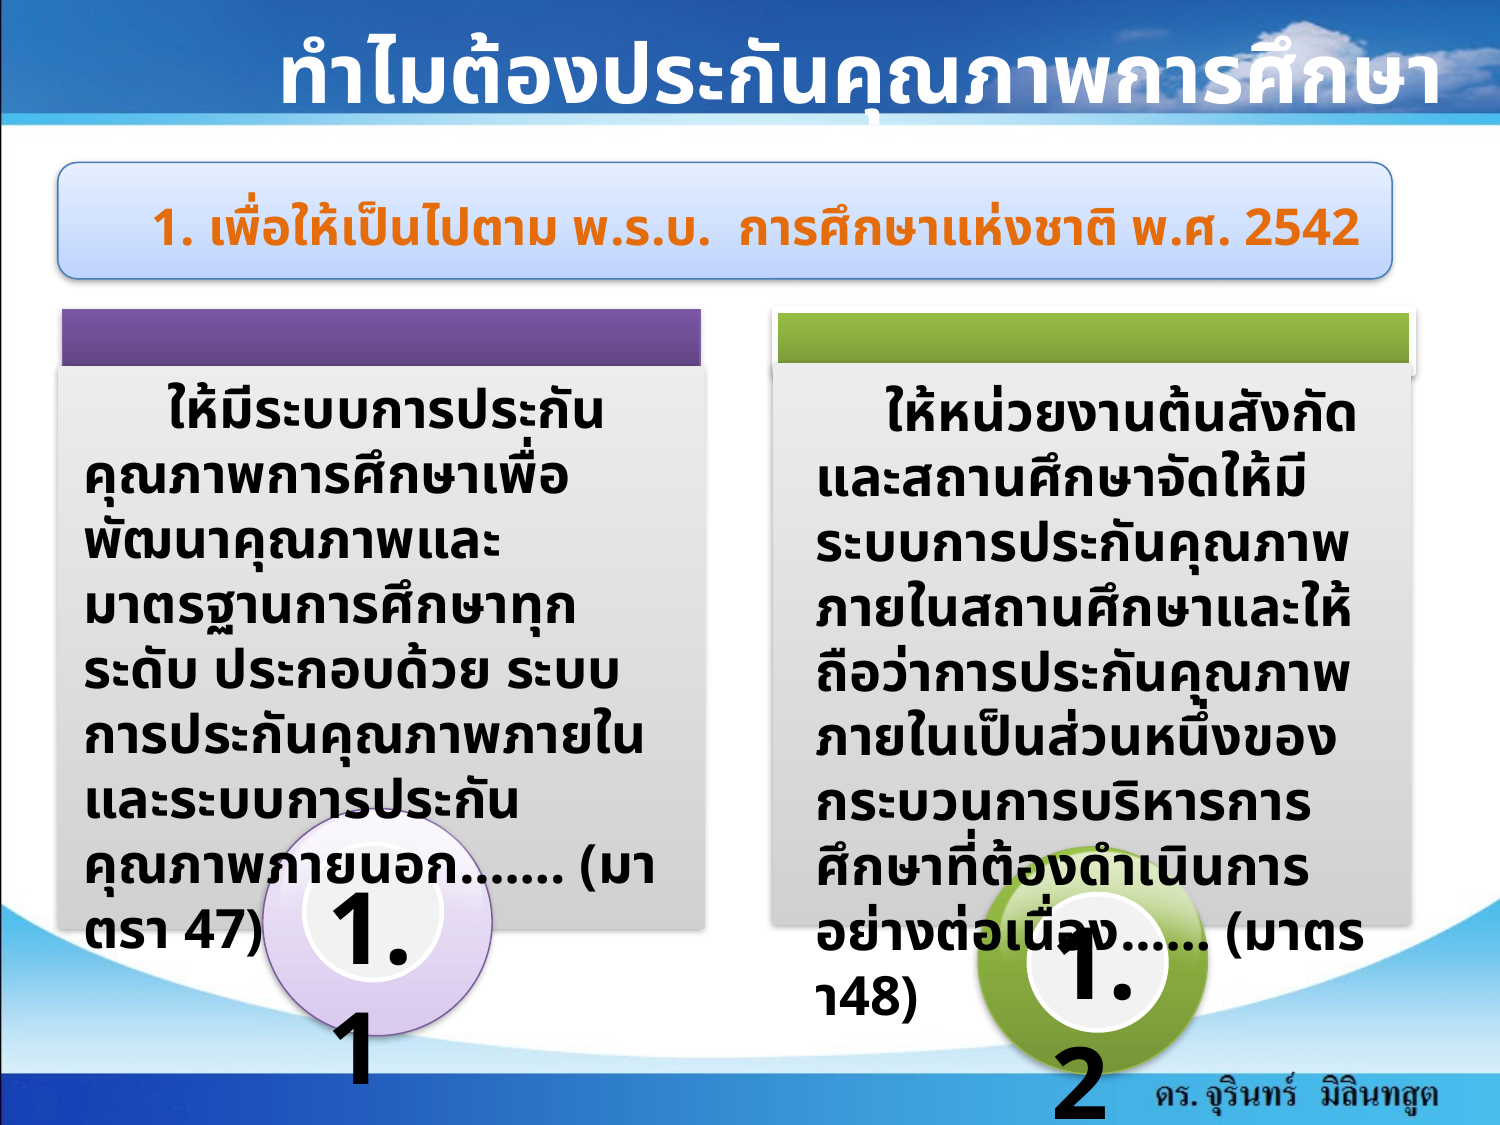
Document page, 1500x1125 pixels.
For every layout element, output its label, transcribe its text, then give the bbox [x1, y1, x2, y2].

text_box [1028, 891, 1175, 1031]
subtitle ทำไมต้องประกันคุณภาพการศึกษา [262, 12, 1500, 163]
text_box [259, 793, 501, 1036]
text_box [62, 309, 701, 364]
text_box [774, 309, 1413, 364]
text_box [56, 161, 1393, 280]
text_box [773, 362, 1412, 926]
text_box 1. เพื่อให้เป็นไปตาม พ.ร.บ. การศึกษาแห่งชาติ พ.ศ. 2542 [117, 194, 1393, 300]
picture [0, 0, 1500, 1125]
text_box [69, 286, 1357, 586]
text_box [58, 366, 62, 929]
text_box ให้หน่วยงานต้นสังกัดและสถานศึกษาจัดให้มีระบบการประกันคุณภาพภายในสถานศึกษาและให้ถือว่าการประกันคุณภาพภายในเป็นส่วนหนึ่งของกระบวนการบริหารการศึกษาที่ต้องดำเนินการอย่างต่อเนื่อง…… (มาตรา48) [779, 376, 1393, 856]
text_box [977, 833, 1220, 1075]
text_box ให้มีระบบการประกันคุณภาพการศึกษาเพื่อพัฒนาคุณภาพและมาตรฐานการศึกษาทุกระดับ ประกอบด้วย ระบบการประกันคุณภาพภายใน และระบบการประกันคุณภาพภายนอก……. (มาตรา 47) [62, 366, 700, 967]
text_box [700, 366, 705, 929]
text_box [304, 843, 451, 994]
